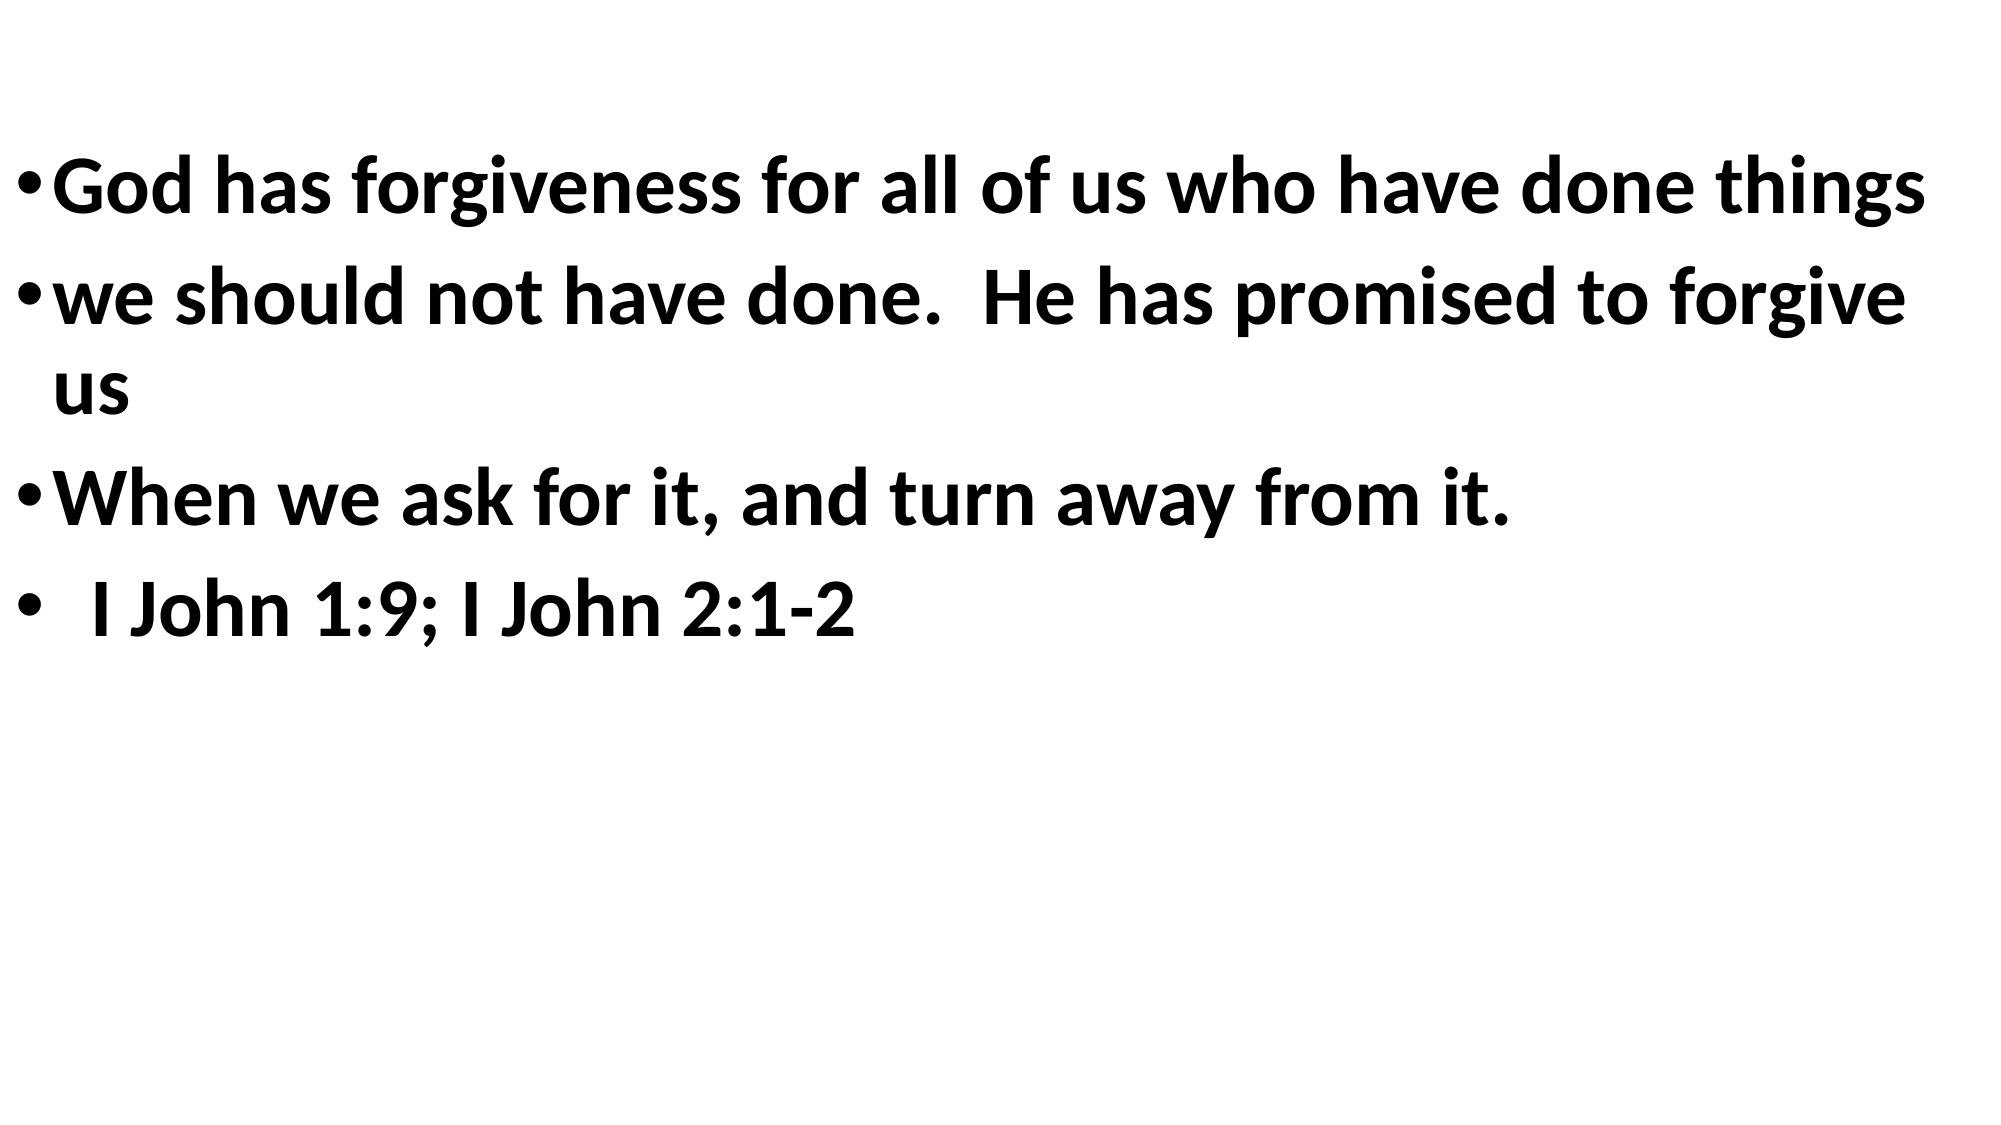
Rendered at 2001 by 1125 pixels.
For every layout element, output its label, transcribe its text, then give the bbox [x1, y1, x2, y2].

list God has forgiveness for all of us who have done things we should not have done. He has promised to forgive us When we ask for it, and turn away from it. I John 1:9; I John 2:1-2 [0, 13, 1988, 1125]
